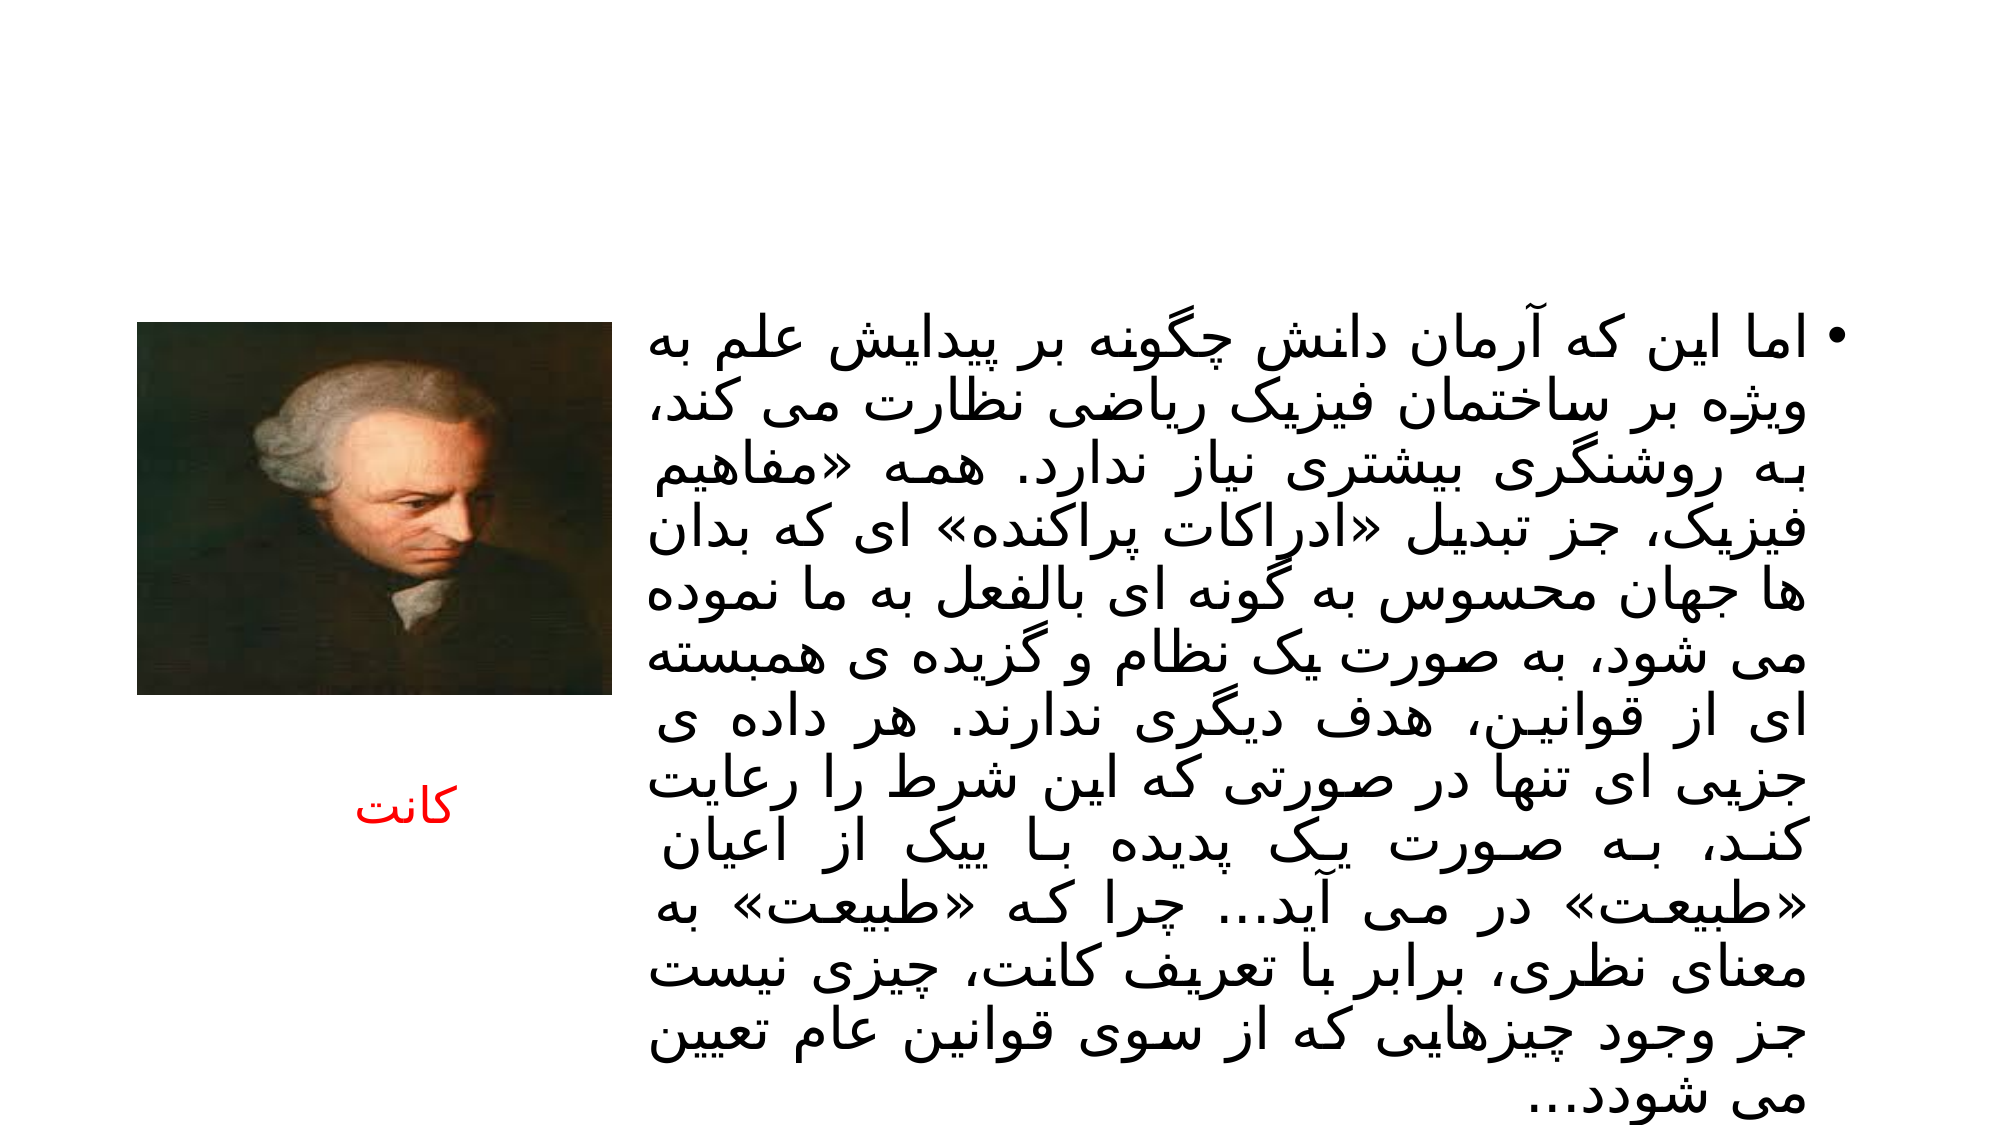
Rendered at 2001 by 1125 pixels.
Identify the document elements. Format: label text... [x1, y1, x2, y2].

text_box کانت [293, 766, 520, 841]
list اما این که آرمان دانش چگونه بر پیدایش علم به ویژه بر ساختمان فیزیک ریاضی نظارت می کند، به روشنگری بیشتری نیاز ندارد. همه «مفاهیم فیزیک، جز تبدیل «ادراکات پراکنده» ای که بدان ها جهان محسوس به گونه ای بالفعل به ما نموده می شود، به صورت یک نظام و گزیده ی همبسته ای از قوانین، هدف دیگری ندارند. هر داده ی جزیی ای تنها در صورتی که این شرط را رعایت کند، به صورت یک پدیده با ییک از اعیان «طبیعت» در می آید... چرا که «طبیعت» به معنای نظری، برابر با تعریف کانت، چیزی نیست جز وجود چیزهایی که از سوی قوانین عام تعیین می شودد... [630, 299, 1863, 1014]
picture [137, 322, 612, 695]
